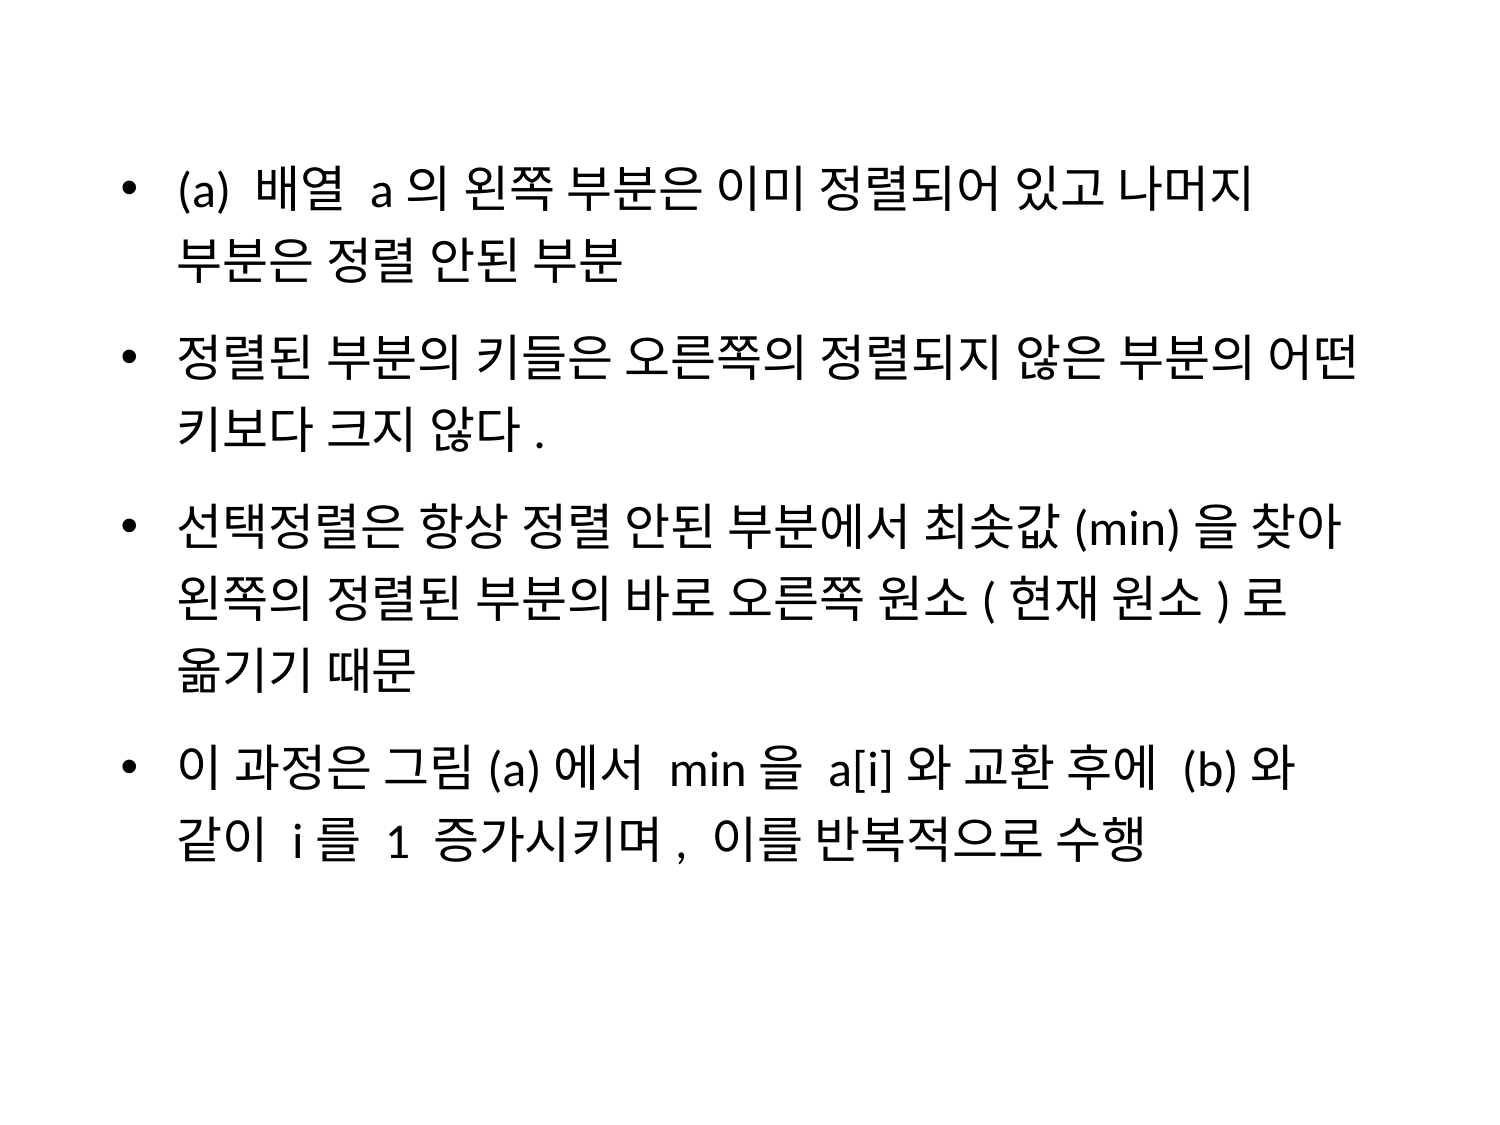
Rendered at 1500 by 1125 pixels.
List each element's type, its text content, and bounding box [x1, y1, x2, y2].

text_box (a) 배열 a의 왼쪽 부분은 이미 정렬되어 있고 나머지 부분은 정렬 안된 부분 정렬된 부분의 키들은 오른쪽의 정렬되지 않은 부분의 어떤 키보다 크지 않다. 선택정렬은 항상 정렬 안된 부분에서 최솟값(min)을 찾아 왼쪽의 정렬된 부분의 바로 오른쪽 원소(현재 원소)로 옮기기 때문 이 과정은 그림(a)에서 min을 a[i]와 교환 후에 (b)와 같이 i를 1 증가시키며, 이를 반복적으로 수행 [105, 138, 1391, 876]
